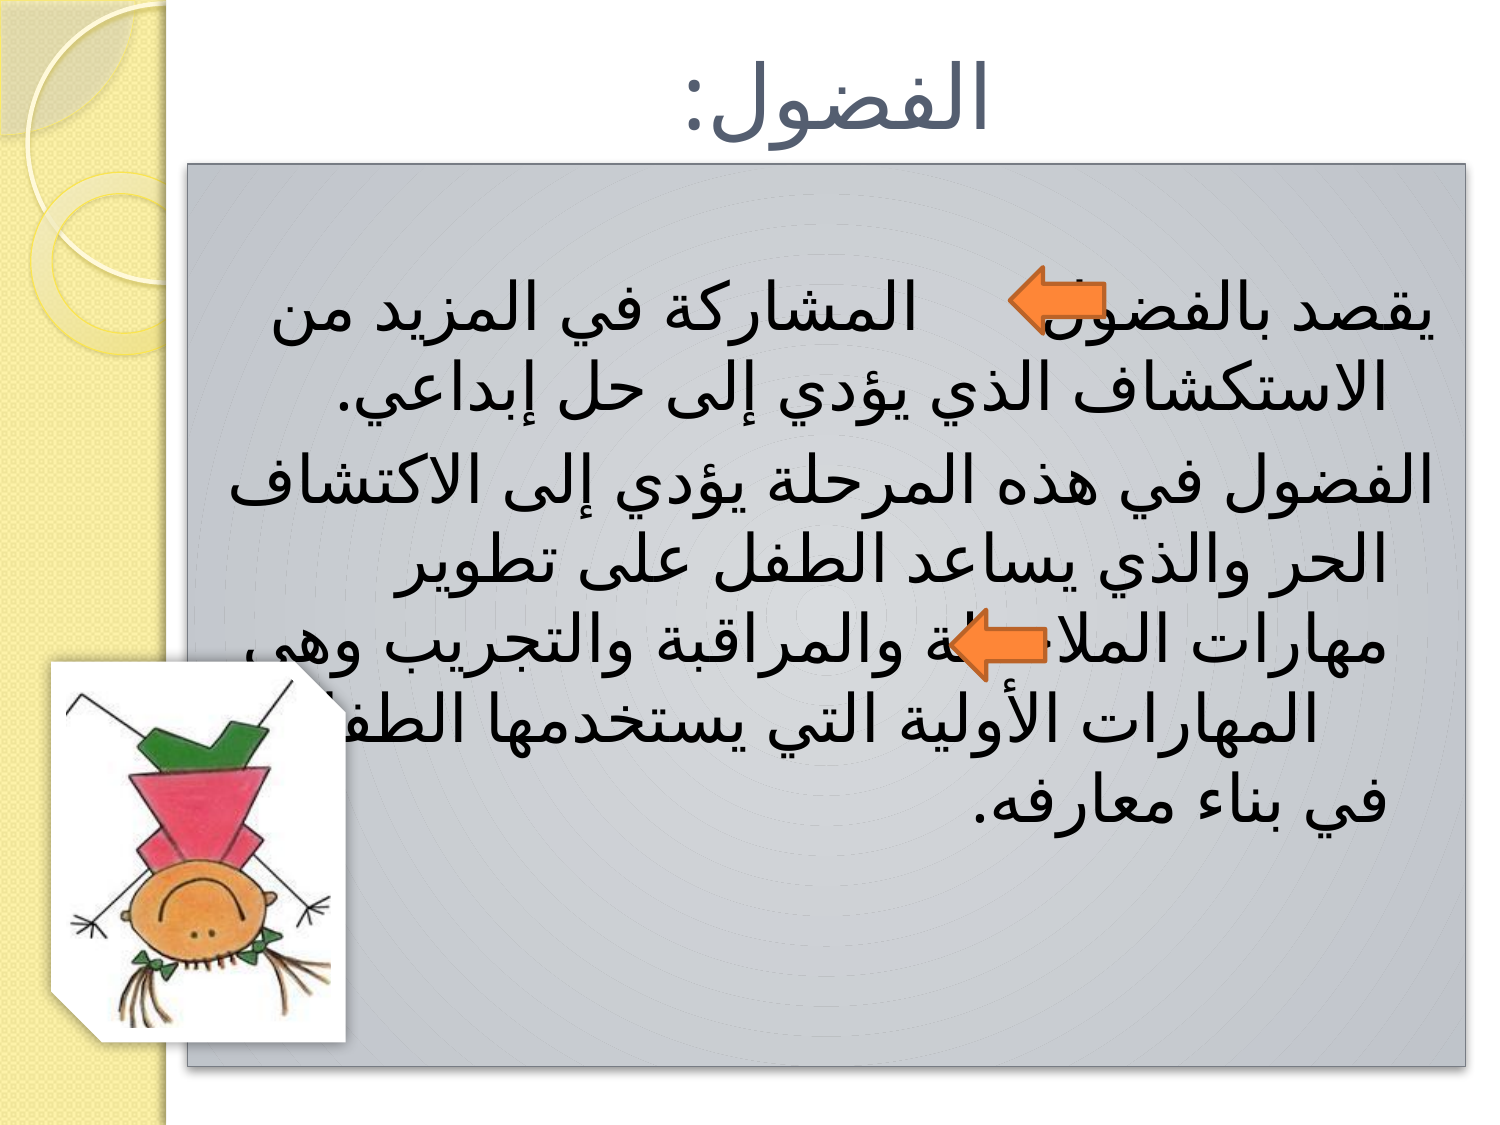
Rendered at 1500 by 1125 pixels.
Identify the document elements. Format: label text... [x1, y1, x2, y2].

picture [58, 668, 339, 1036]
list يقصد بالفضول المشاركة في المزيد من الاستكشاف الذي يؤدي إلى حل إبداعي. الفضول في هذه المرحلة يؤدي إلى الاكتشاف الحر والذي يساعد الطفل على تطوير مهارات الملاحظة والمراقبة والتجريب وهي المهارات الأولية التي يستخدمها الطفل في بناء معارفه. [187, 163, 1466, 1067]
text_box [948, 607, 1048, 683]
title الفضول: [222, 23, 1453, 161]
text_box [1007, 265, 1107, 336]
